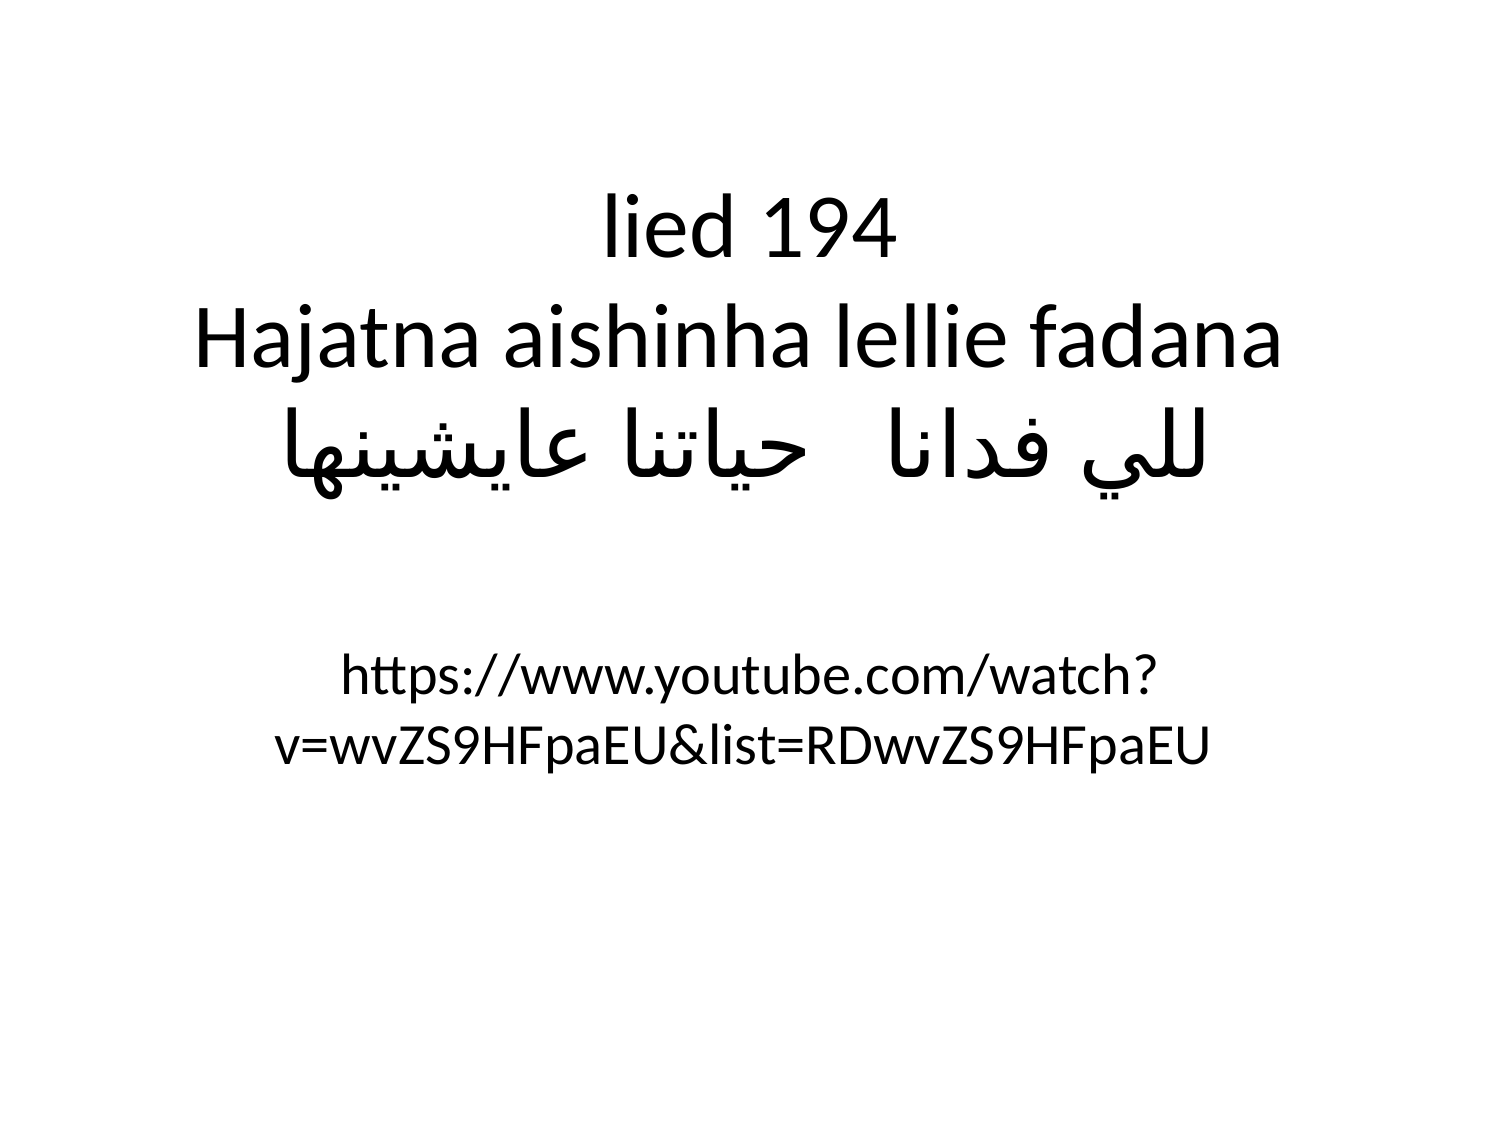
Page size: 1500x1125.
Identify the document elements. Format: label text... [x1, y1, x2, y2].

title lied 194 Hajatna aishinha lellie fadana للي فدانا حياتنا عايشينها https://www.youtube.com/watch?v=wvZS9HFpaEU&list=RDwvZS9HFpaEU [75, 45, 1425, 787]
